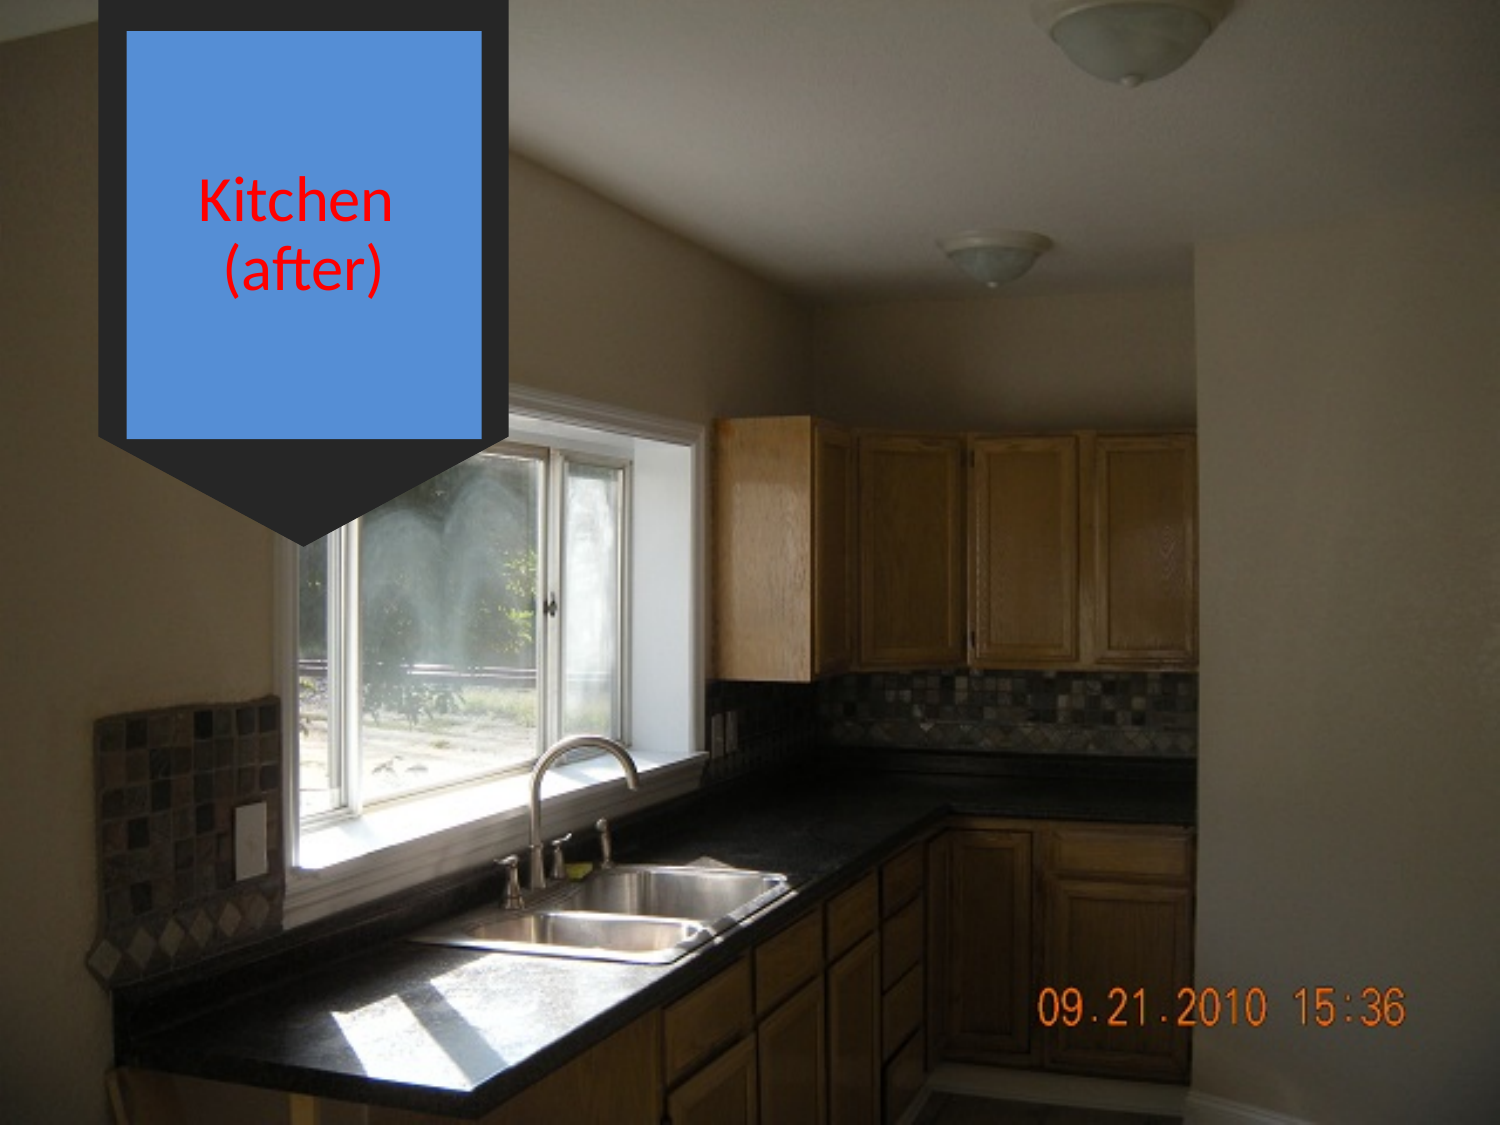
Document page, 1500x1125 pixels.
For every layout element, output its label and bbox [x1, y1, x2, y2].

list [0, 0, 1500, 1125]
